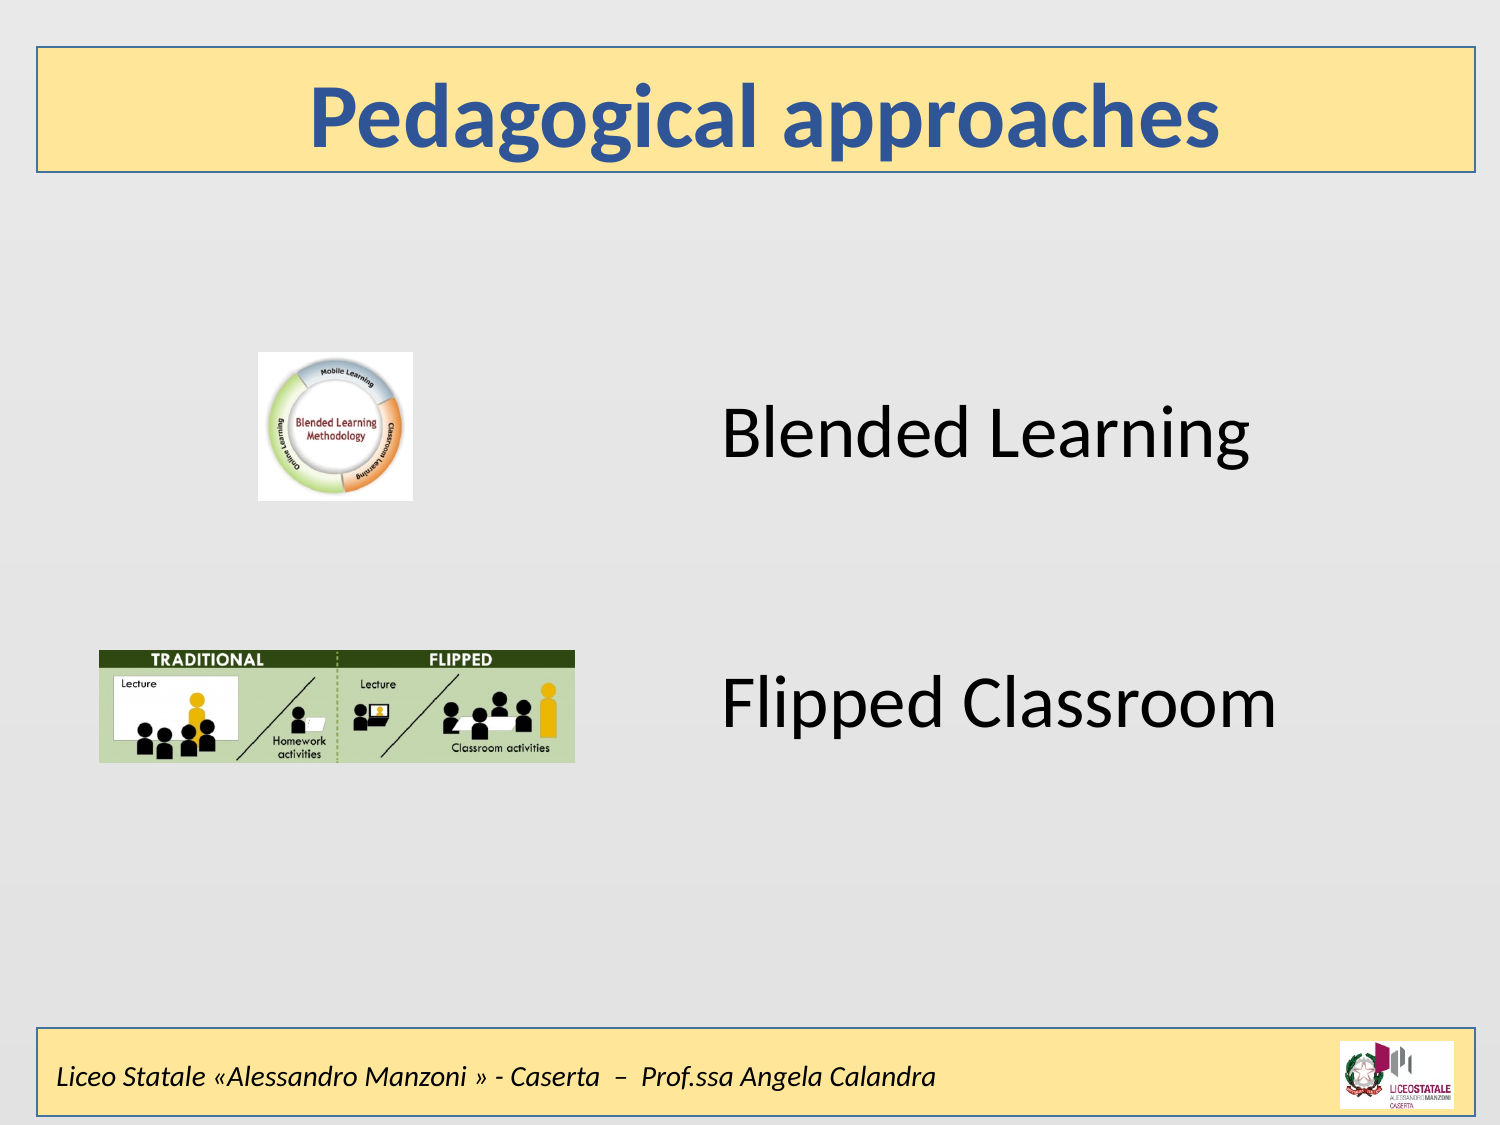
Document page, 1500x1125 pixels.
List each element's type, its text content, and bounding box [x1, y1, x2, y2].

picture [1339, 1041, 1454, 1109]
text_box [36, 46, 1476, 173]
text_box Pedagogical approaches [118, 53, 1413, 182]
text_box [36, 1027, 1476, 1117]
picture [258, 352, 413, 501]
text_box Blended Learning Flipped Classroom [706, 374, 1388, 750]
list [99, 650, 575, 763]
text_box Liceo Statale «Alessandro Manzoni » - Caserta – Prof.ssa Angela Calandra [41, 1049, 953, 1100]
